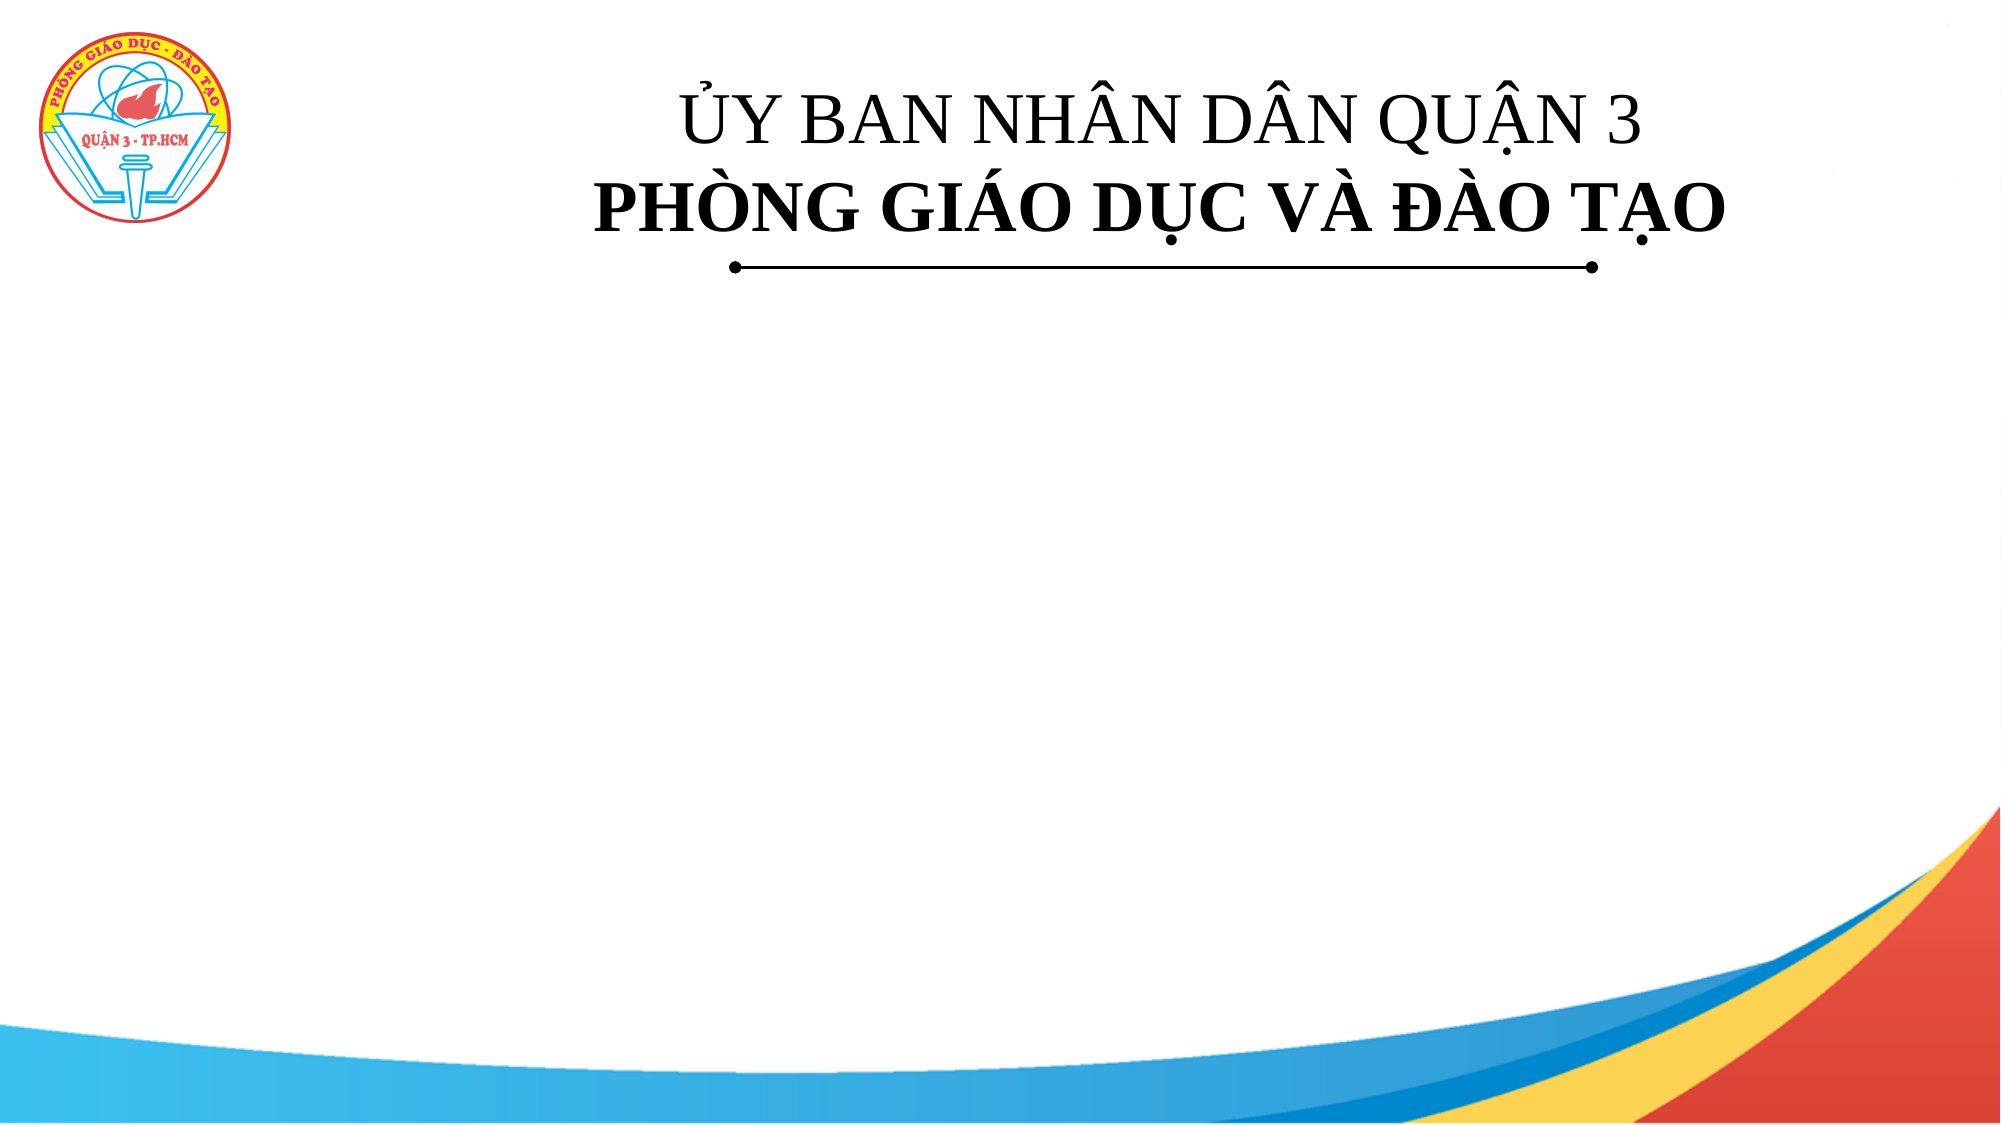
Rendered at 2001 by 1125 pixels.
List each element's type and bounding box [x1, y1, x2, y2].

picture [0, 0, 2001, 1125]
list [39, 32, 231, 223]
